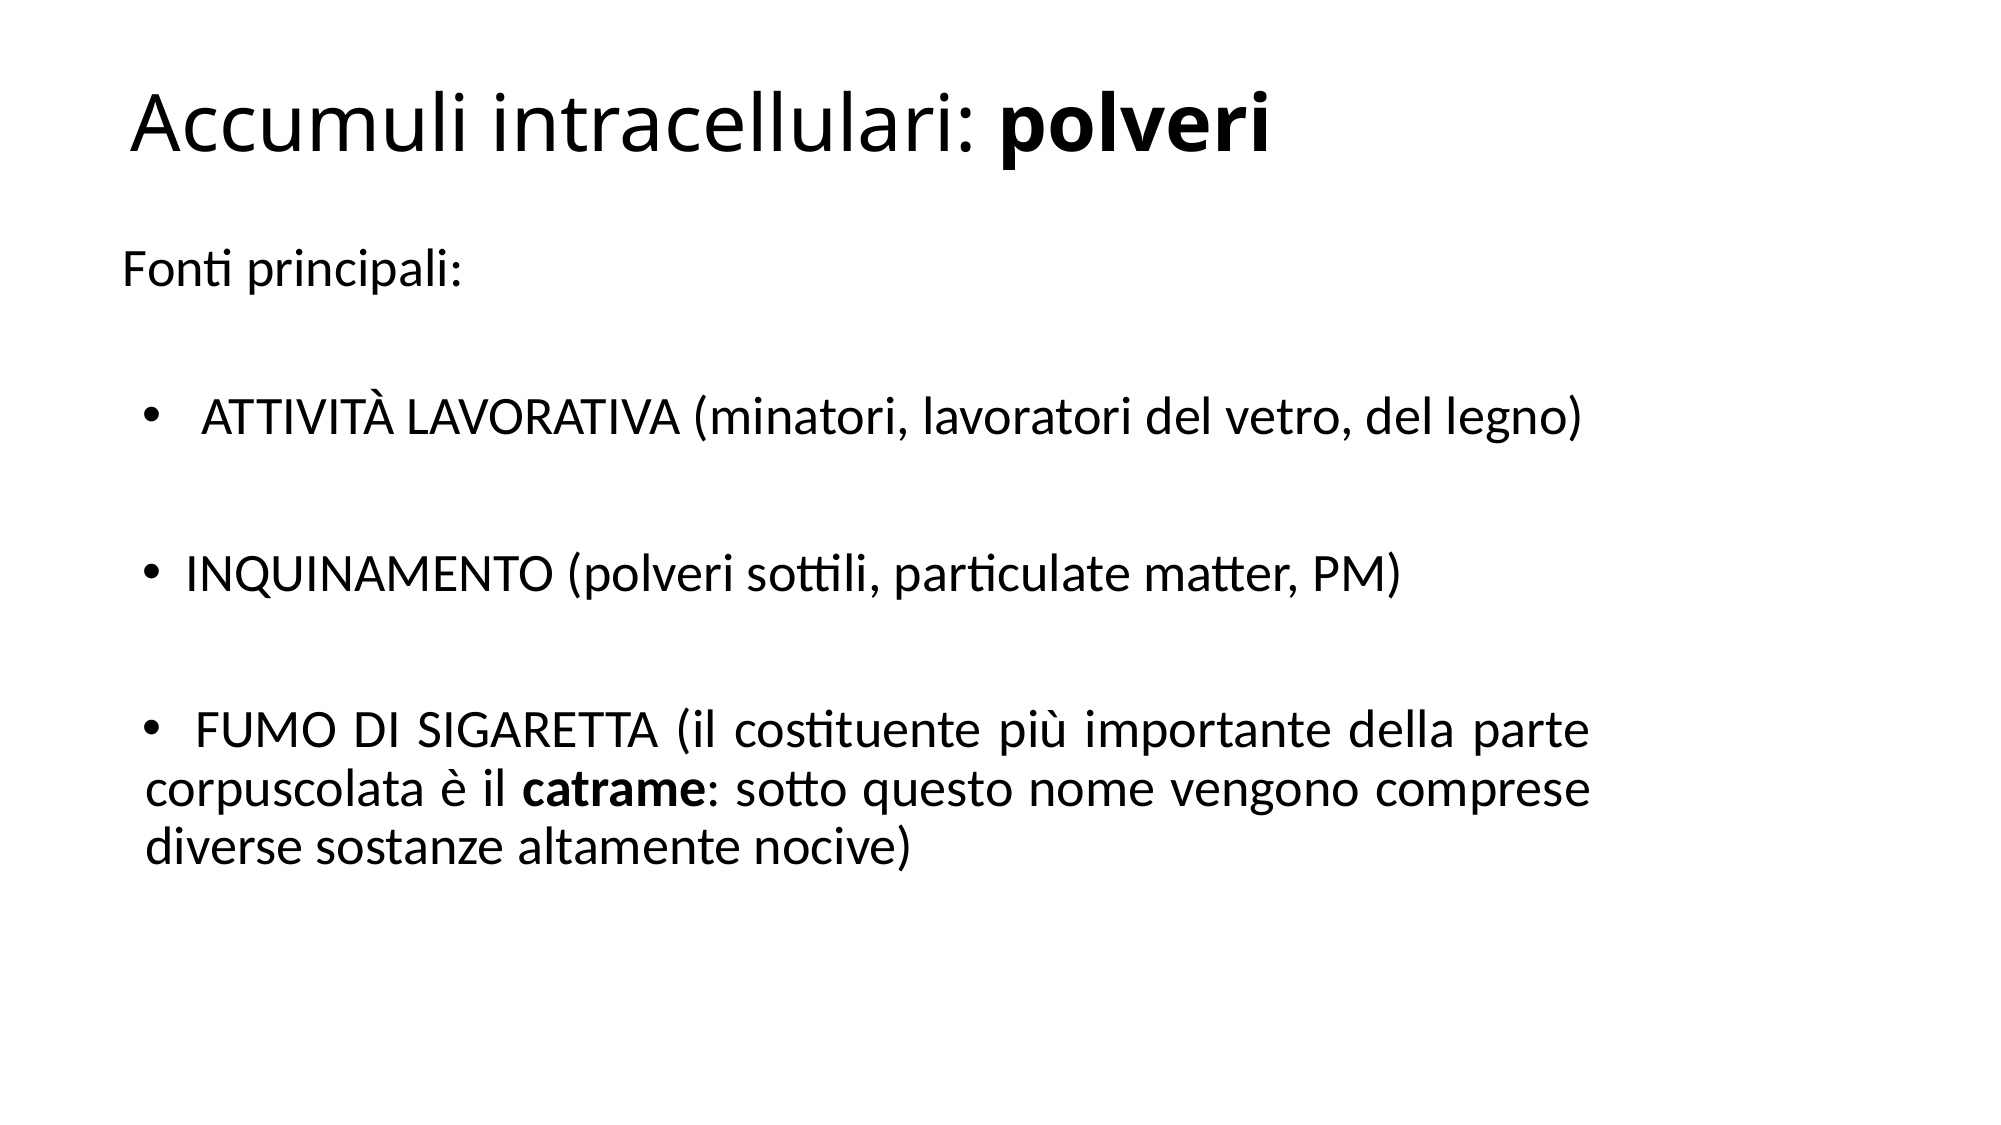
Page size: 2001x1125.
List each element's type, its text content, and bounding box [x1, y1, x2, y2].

list Fonti principali: ATTIVITÀ LAVORATIVA (minatori, lavoratori del vetro, del legno) INQUINAMENTO (polveri sottili, particulate matter, PM) FUMO DI SIGARETTA (il costituente più importante della parte corpuscolata è il catrame: sotto questo nome vengono comprese diverse sostanze altamente nocive) [83, 231, 1608, 1000]
title Accumuli intracellulari: polveri [115, 67, 1466, 184]
